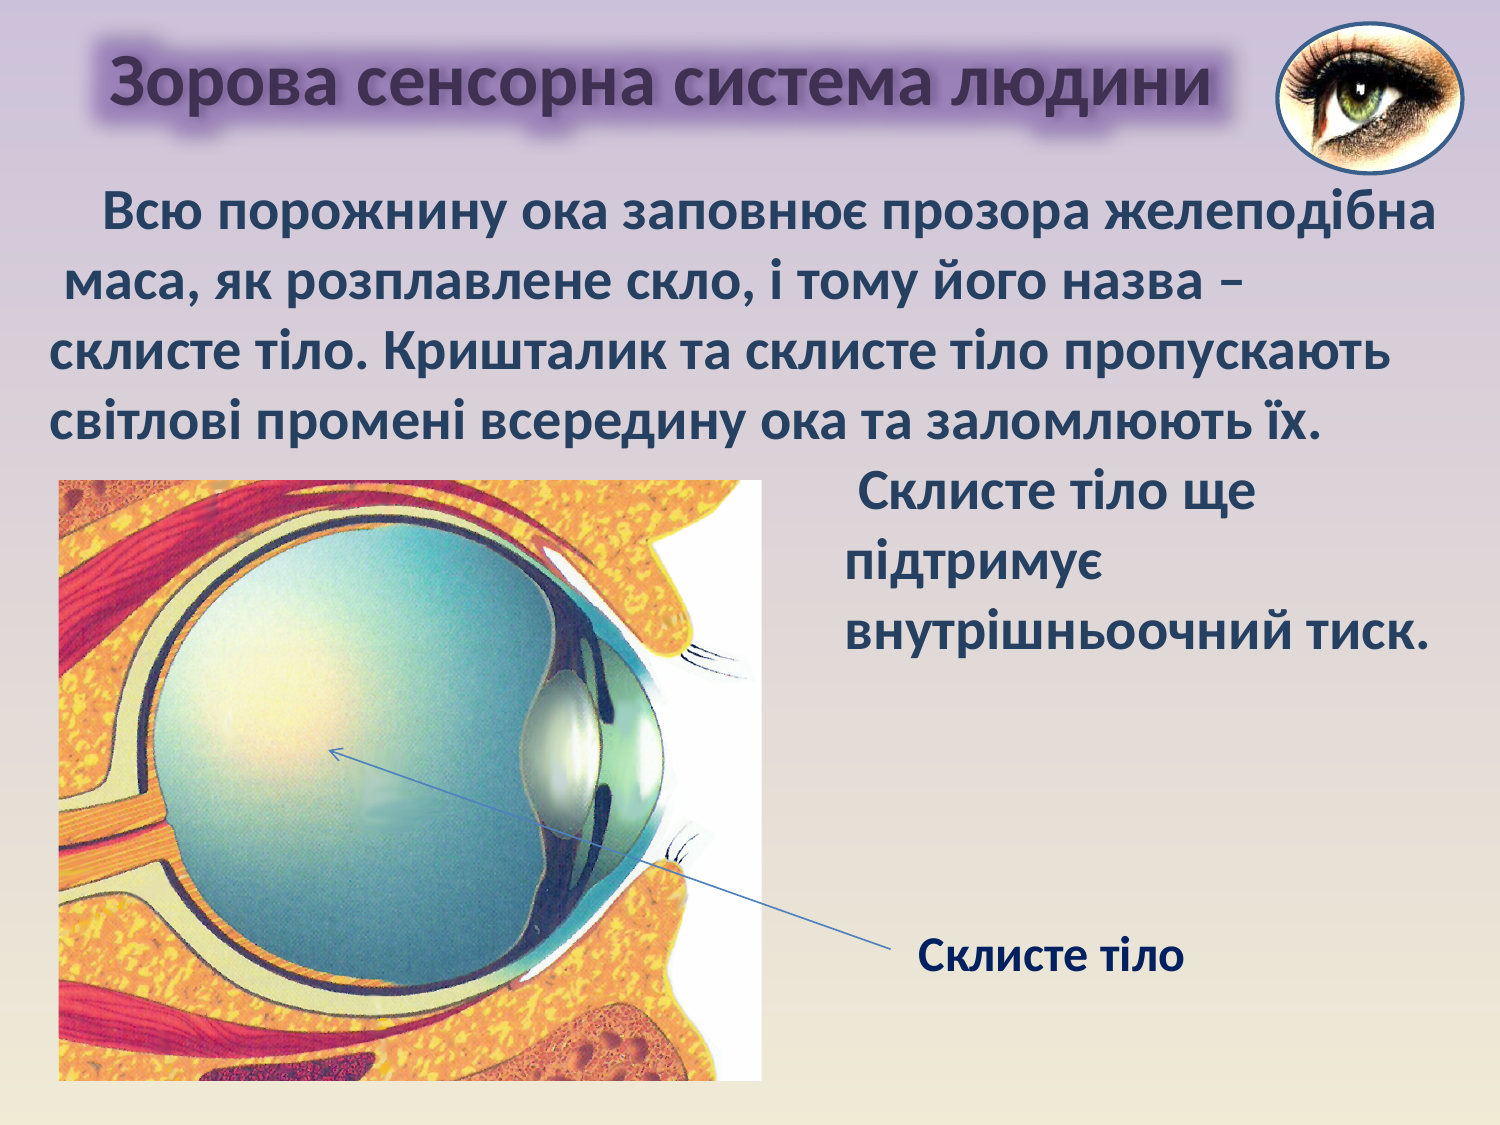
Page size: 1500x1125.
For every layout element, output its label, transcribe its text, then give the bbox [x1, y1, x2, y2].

text_box Всю порожнину ока заповнює прозора желеподібна маса, як розплавлене скло, і тому його назва – склисте тіло. Кришталик та склисте тіло пропускають світлові промені всередину ока та заломлюють їх. Склисте тіло ще підтримує внутрішньоочний тиск. [35, 163, 1465, 739]
text_box [1275, 21, 1465, 176]
picture [58, 480, 762, 1081]
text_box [327, 749, 891, 950]
text_box Зорова сенсорна система людини [35, 23, 1289, 129]
text_box Склисте тіло [903, 913, 1212, 989]
